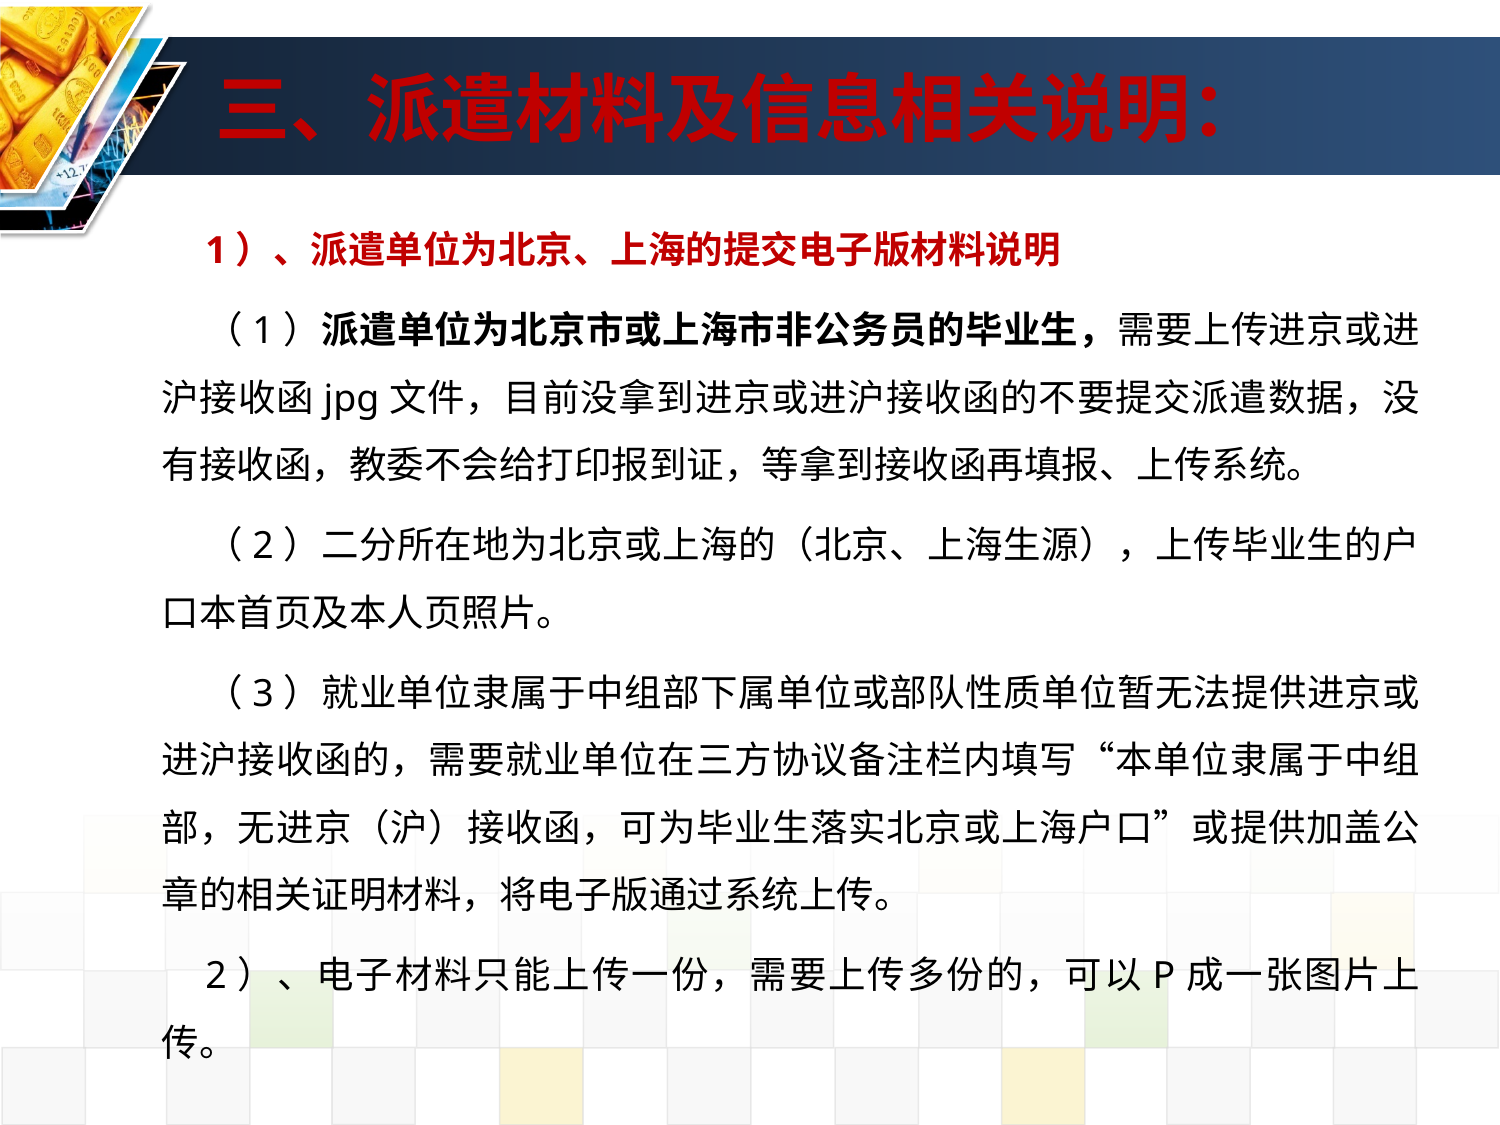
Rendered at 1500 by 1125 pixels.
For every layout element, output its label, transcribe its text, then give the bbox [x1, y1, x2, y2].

picture [0, 0, 190, 243]
text_box 1）、派遣单位为北京、上海的提交电子版材料说明 （1）派遣单位为北京市或上海市非公务员的毕业生，需要上传进京或进沪接收函jpg文件，目前没拿到进京或进沪接收函的不要提交派遣数据，没有接收函，教委不会给打印报到证，等拿到接收函再填报、上传系统。 （2）二分所在地为北京或上海的（北京、上海生源），上传毕业生的户口本首页及本人页照片。 （3）就业单位隶属于中组部下属单位或部队性质单位暂无法提供进京或进沪接收函的，需要就业单位在三方协议备注栏内填写“本单位隶属于中组部，无进京（沪）接收函，可为毕业生落实北京或上海户口”或提供加盖公章的相关证明材料，将电子版通过系统上传。 2）、电子材料只能上传一份，需要上传多份的，可以P成一张图片上传。 [88, 196, 1436, 1071]
title 三、派遣材料及信息相关说明： [199, 37, 1413, 176]
